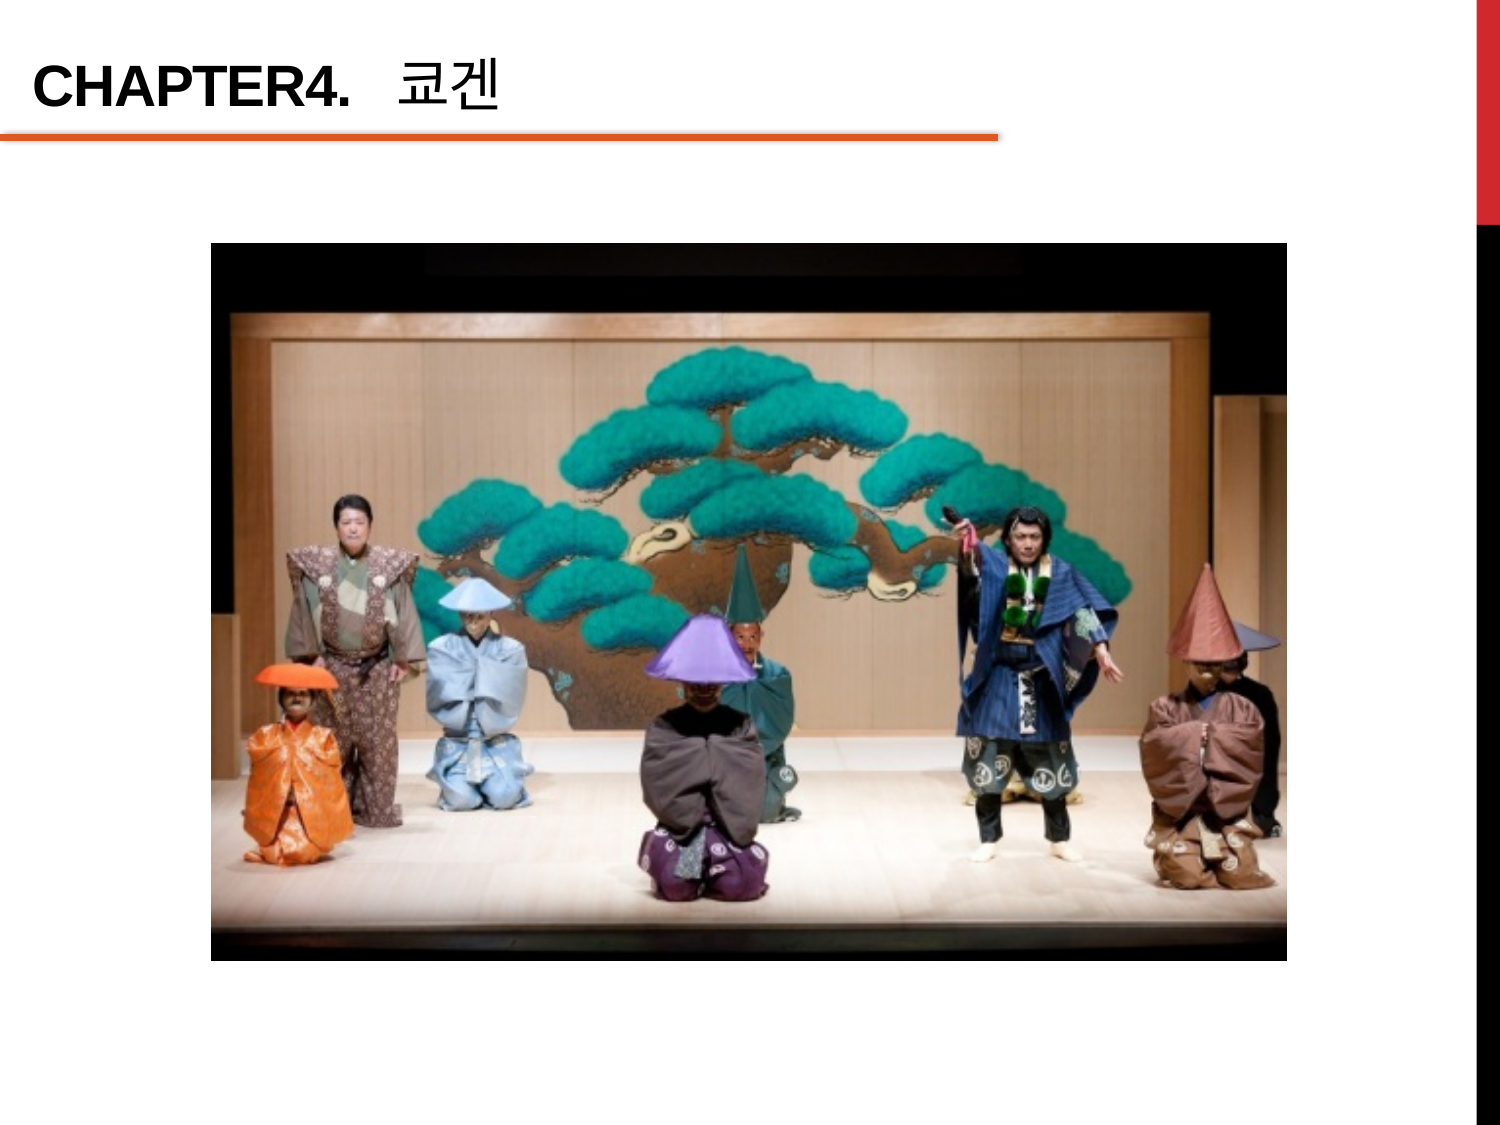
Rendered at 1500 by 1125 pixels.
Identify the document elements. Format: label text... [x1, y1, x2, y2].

title Chapter4. 쿄겐 [17, 19, 951, 126]
picture [211, 243, 1288, 961]
